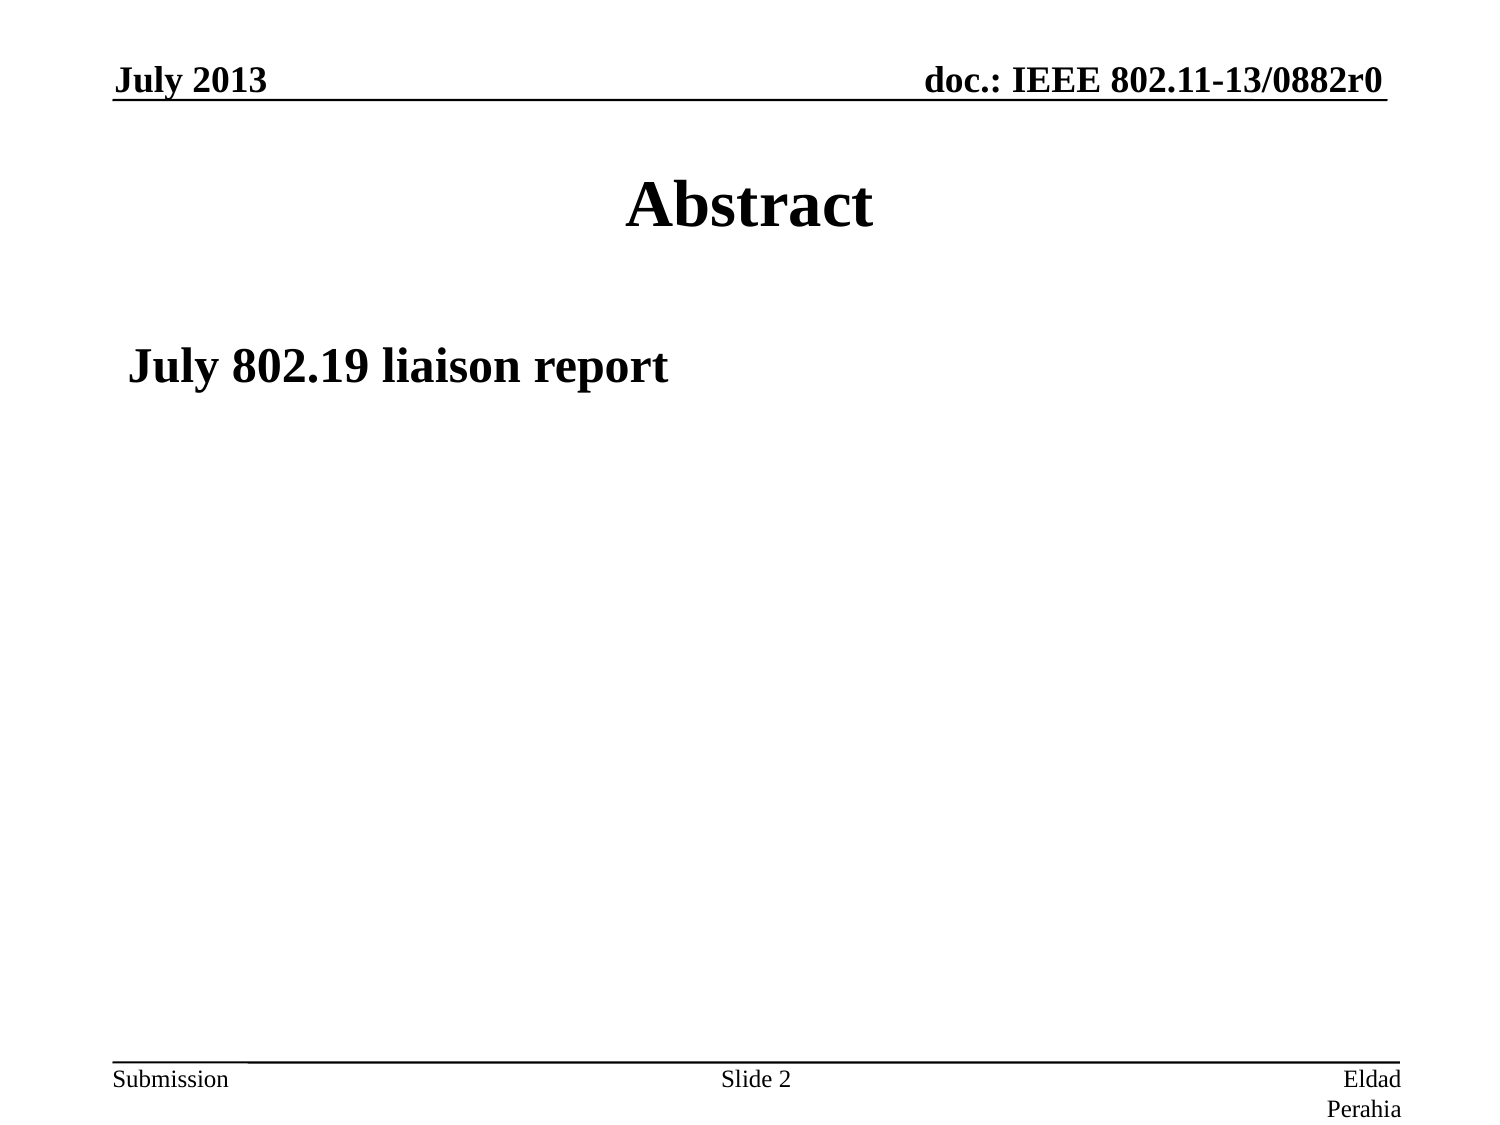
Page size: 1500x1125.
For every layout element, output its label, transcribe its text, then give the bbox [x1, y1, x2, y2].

list July 802.19 liaison report [112, 324, 1388, 1001]
slide_number Slide 2 [712, 1061, 800, 1093]
title Abstract [112, 112, 1388, 288]
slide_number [114, 54, 274, 101]
footer Eldad Perahia (Intel) [1324, 1061, 1402, 1093]
